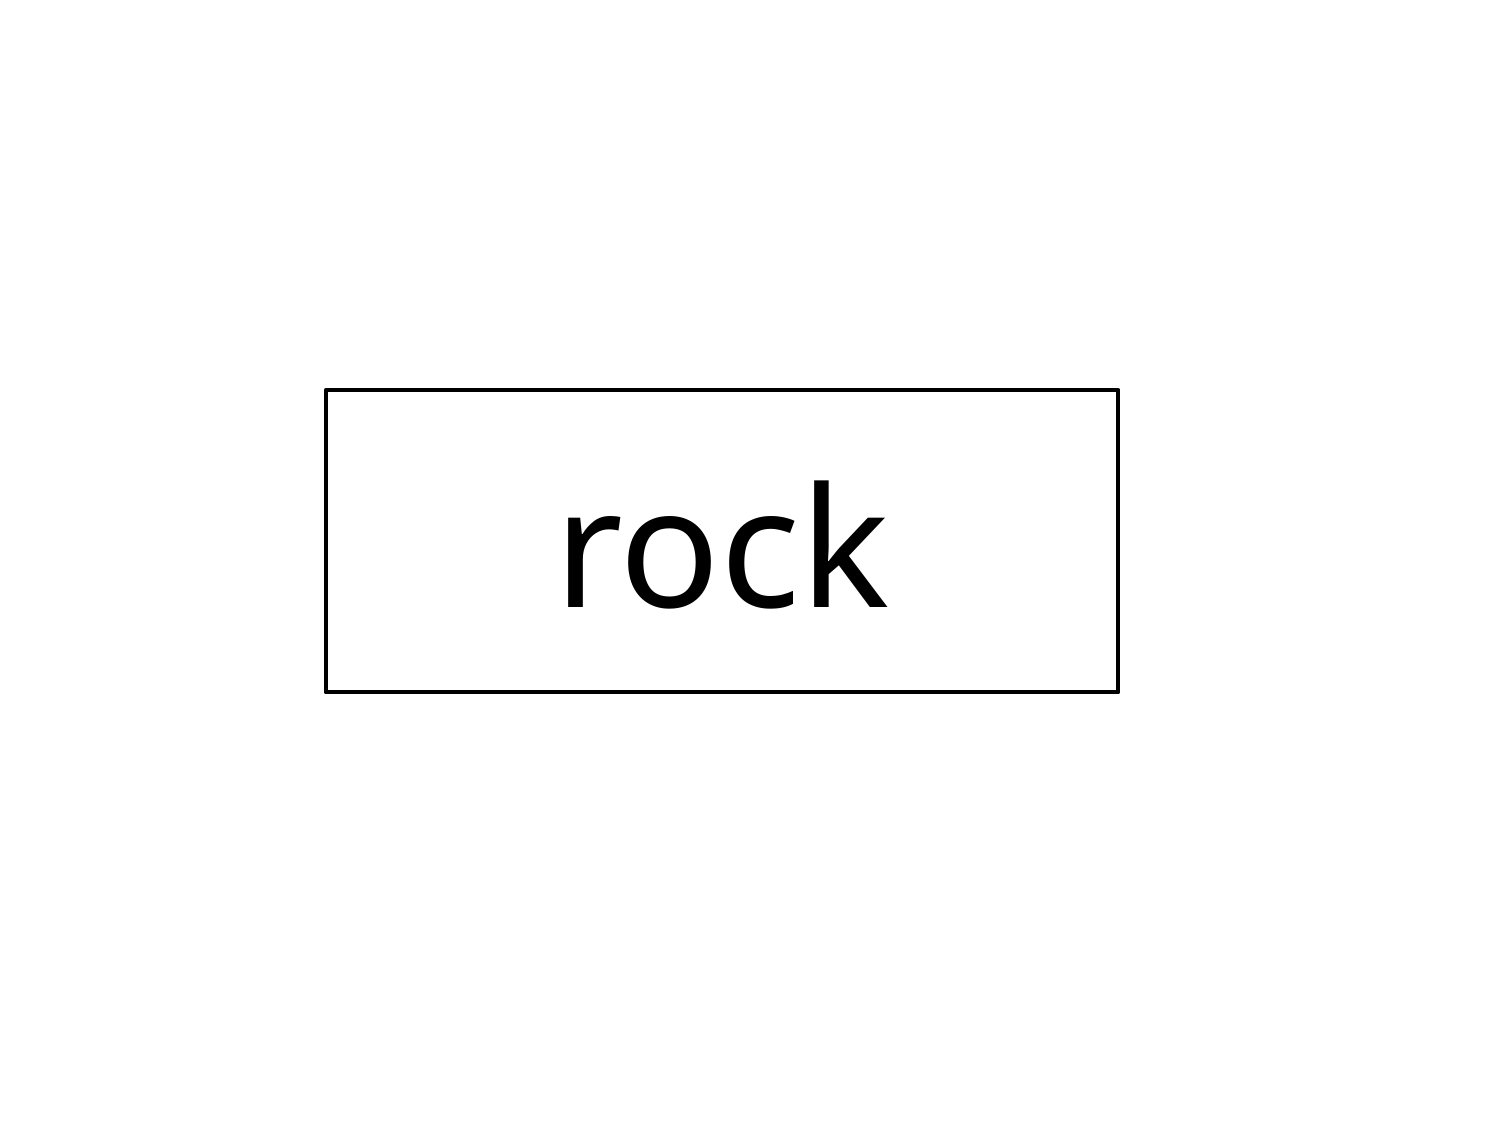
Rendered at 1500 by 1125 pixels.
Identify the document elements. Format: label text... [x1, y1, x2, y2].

text_box rock [324, 388, 1120, 694]
